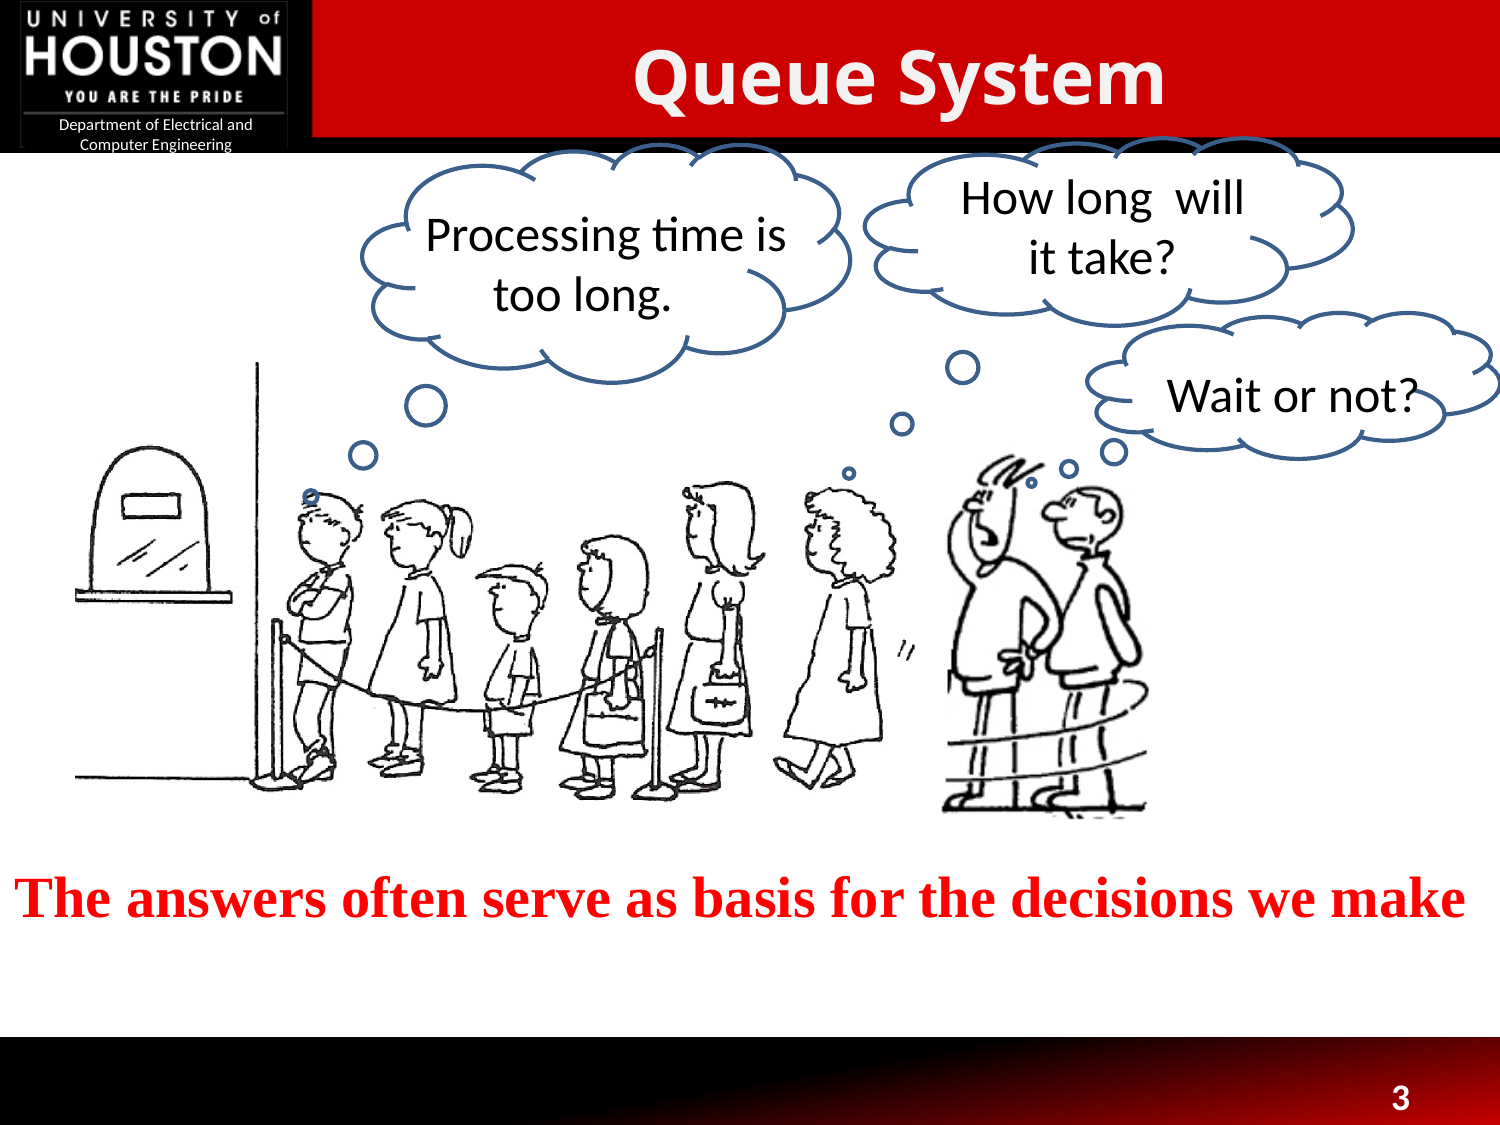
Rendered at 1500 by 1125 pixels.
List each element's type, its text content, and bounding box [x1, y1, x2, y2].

picture [20, 1, 288, 148]
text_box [864, 137, 1353, 326]
slide_number 3 [1074, 1065, 1425, 1125]
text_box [1087, 312, 1500, 459]
text_box The answers often serve as basis for the decisions we make [0, 852, 1500, 937]
list Queue System [362, 24, 1438, 125]
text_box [362, 143, 851, 383]
picture [937, 399, 1160, 823]
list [74, 362, 925, 843]
